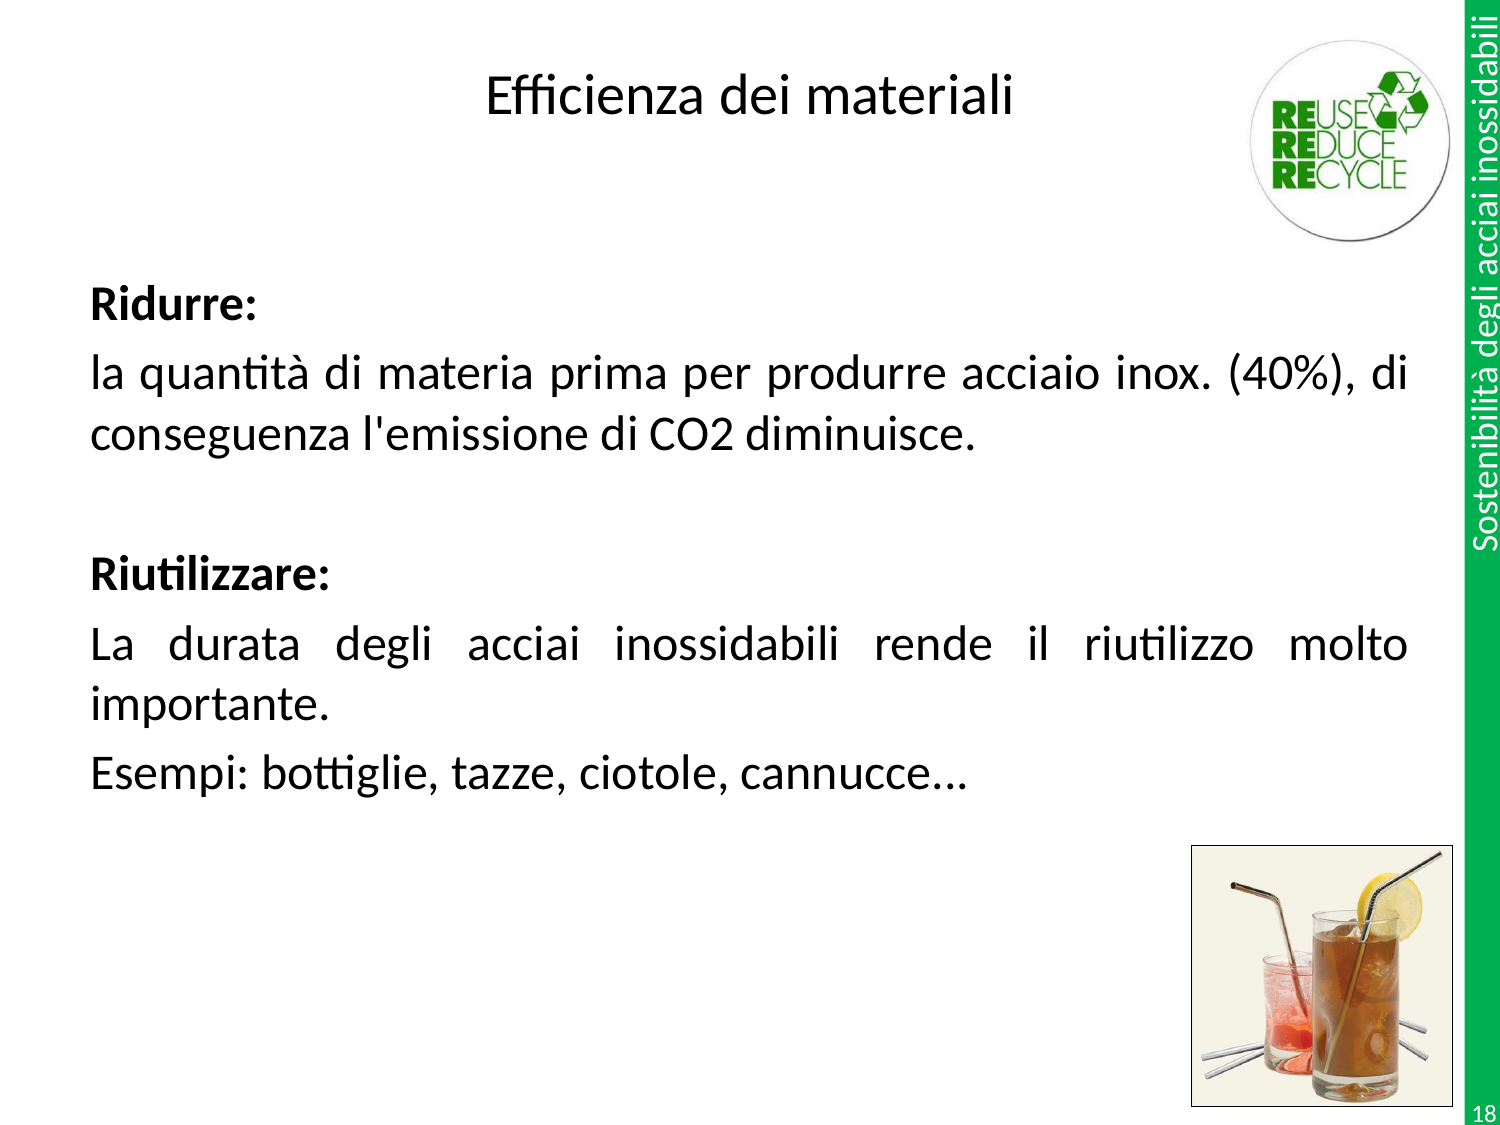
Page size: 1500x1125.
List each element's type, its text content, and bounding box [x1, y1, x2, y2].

title Efficienza dei materiali [74, 44, 1240, 138]
picture [1192, 845, 1452, 1107]
list Ridurre: la quantità di materia prima per produrre acciaio inox. (40%), di conseguenza l'emissione di CO2 diminuisce. Riutilizzare: La durata degli acciai inossidabili rende il riutilizzo molto importante. Esempi: bottiglie, tazze, ciotole, cannucce... [74, 262, 1426, 870]
picture [1245, 38, 1453, 244]
slide_number 18 [1446, 1082, 1500, 1125]
